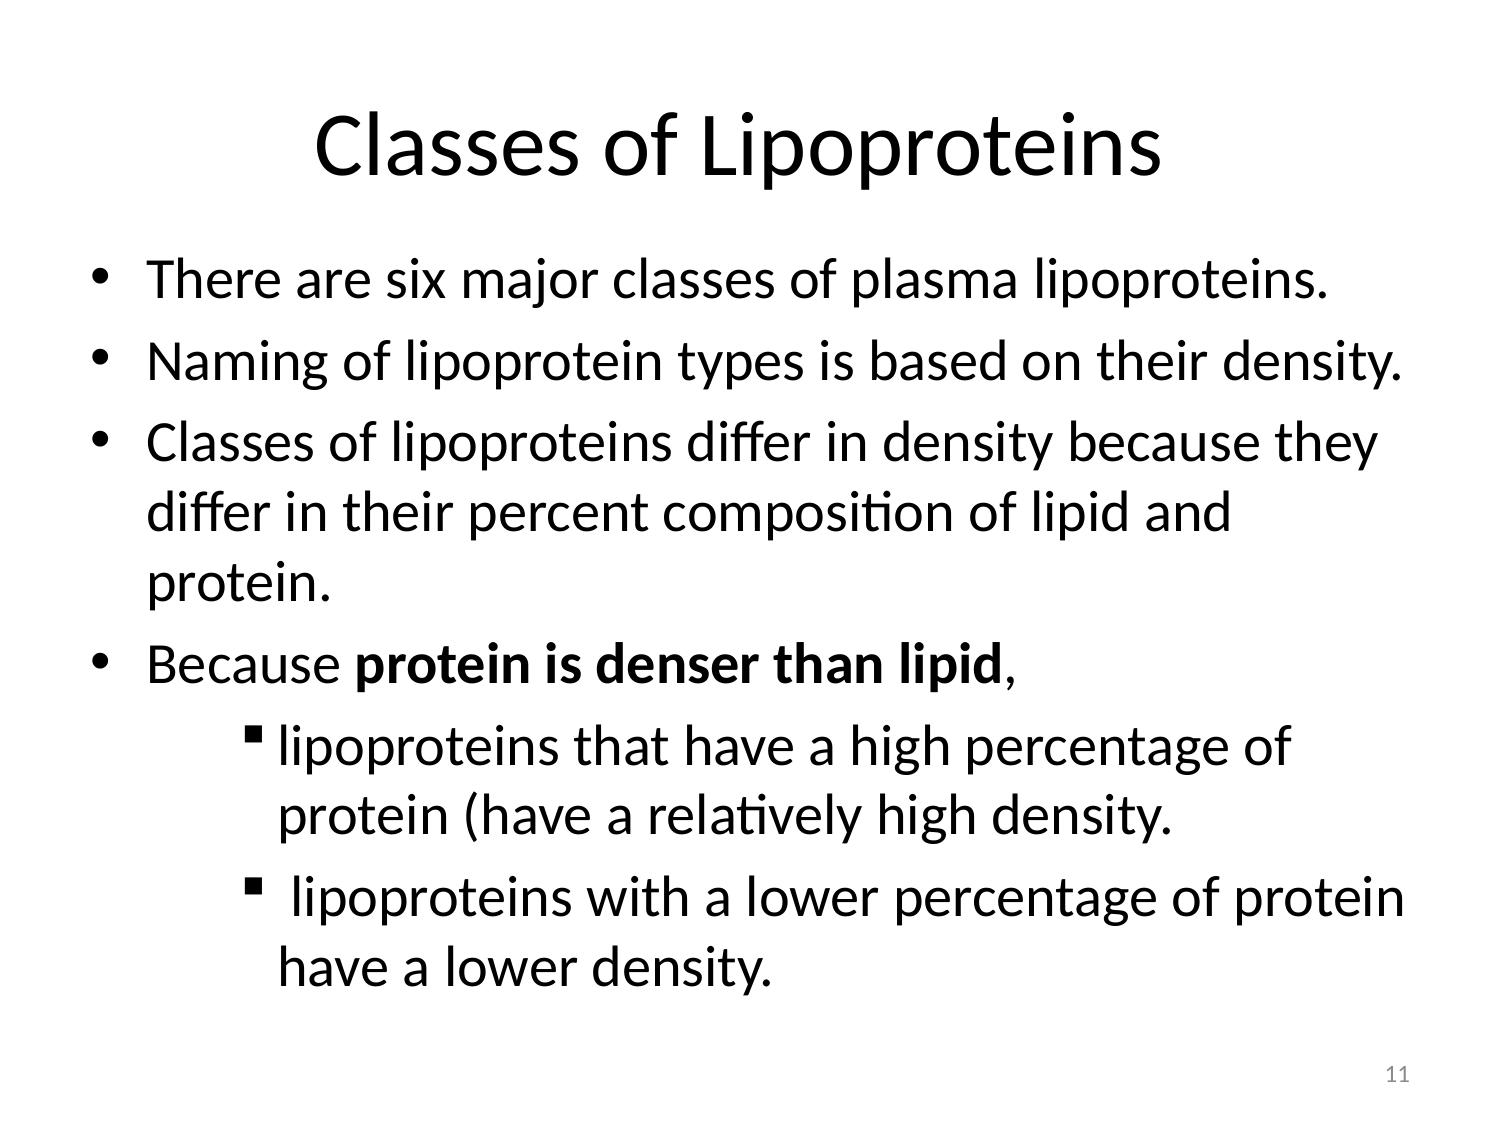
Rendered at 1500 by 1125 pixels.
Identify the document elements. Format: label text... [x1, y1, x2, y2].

slide_number 11 [1074, 1042, 1425, 1103]
list There are six major classes of plasma lipoproteins. Naming of lipoprotein types is based on their density. Classes of lipoproteins differ in density because they differ in their percent composition of lipid and protein. Because protein is denser than lipid, lipoproteins that have a high percentage of protein (have a relatively high density. lipoproteins with a lower percentage of protein have a lower density. [75, 232, 1425, 1005]
title Classes of Lipoproteins [75, 45, 1425, 232]
